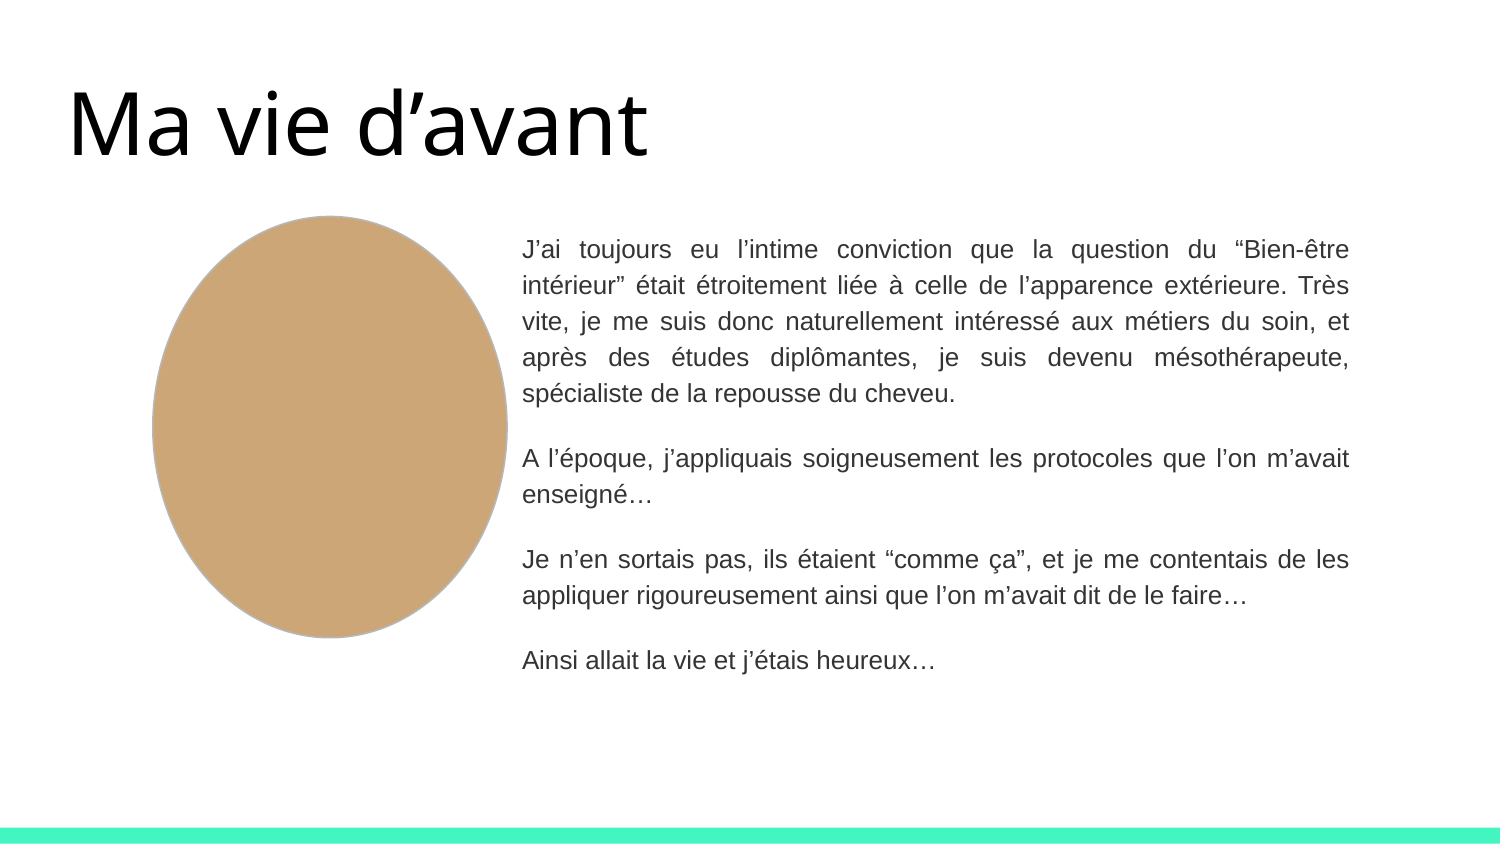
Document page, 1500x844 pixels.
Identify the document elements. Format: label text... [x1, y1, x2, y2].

text_box [152, 216, 508, 638]
title Ma vie d’avant [51, 51, 1449, 189]
list J’ai toujours eu l’intime conviction que la question du “Bien-être intérieur” était étroitement liée à celle de l’apparence extérieure. Très vite, je me suis donc naturellement intéressé aux métiers du soin, et après des études diplômantes, je suis devenu mésothérapeute, spécialiste de la repousse du cheveu. A l’époque, j’appliquais soigneusement les protocoles que l’on m’avait enseigné… Je n’en sortais pas, ils étaient “comme ça”, et je me contentais de les appliquer rigoureusement ainsi que l’on m’avait dit de le faire… Ainsi allait la vie et j’étais heureux… [507, 79, 1366, 739]
